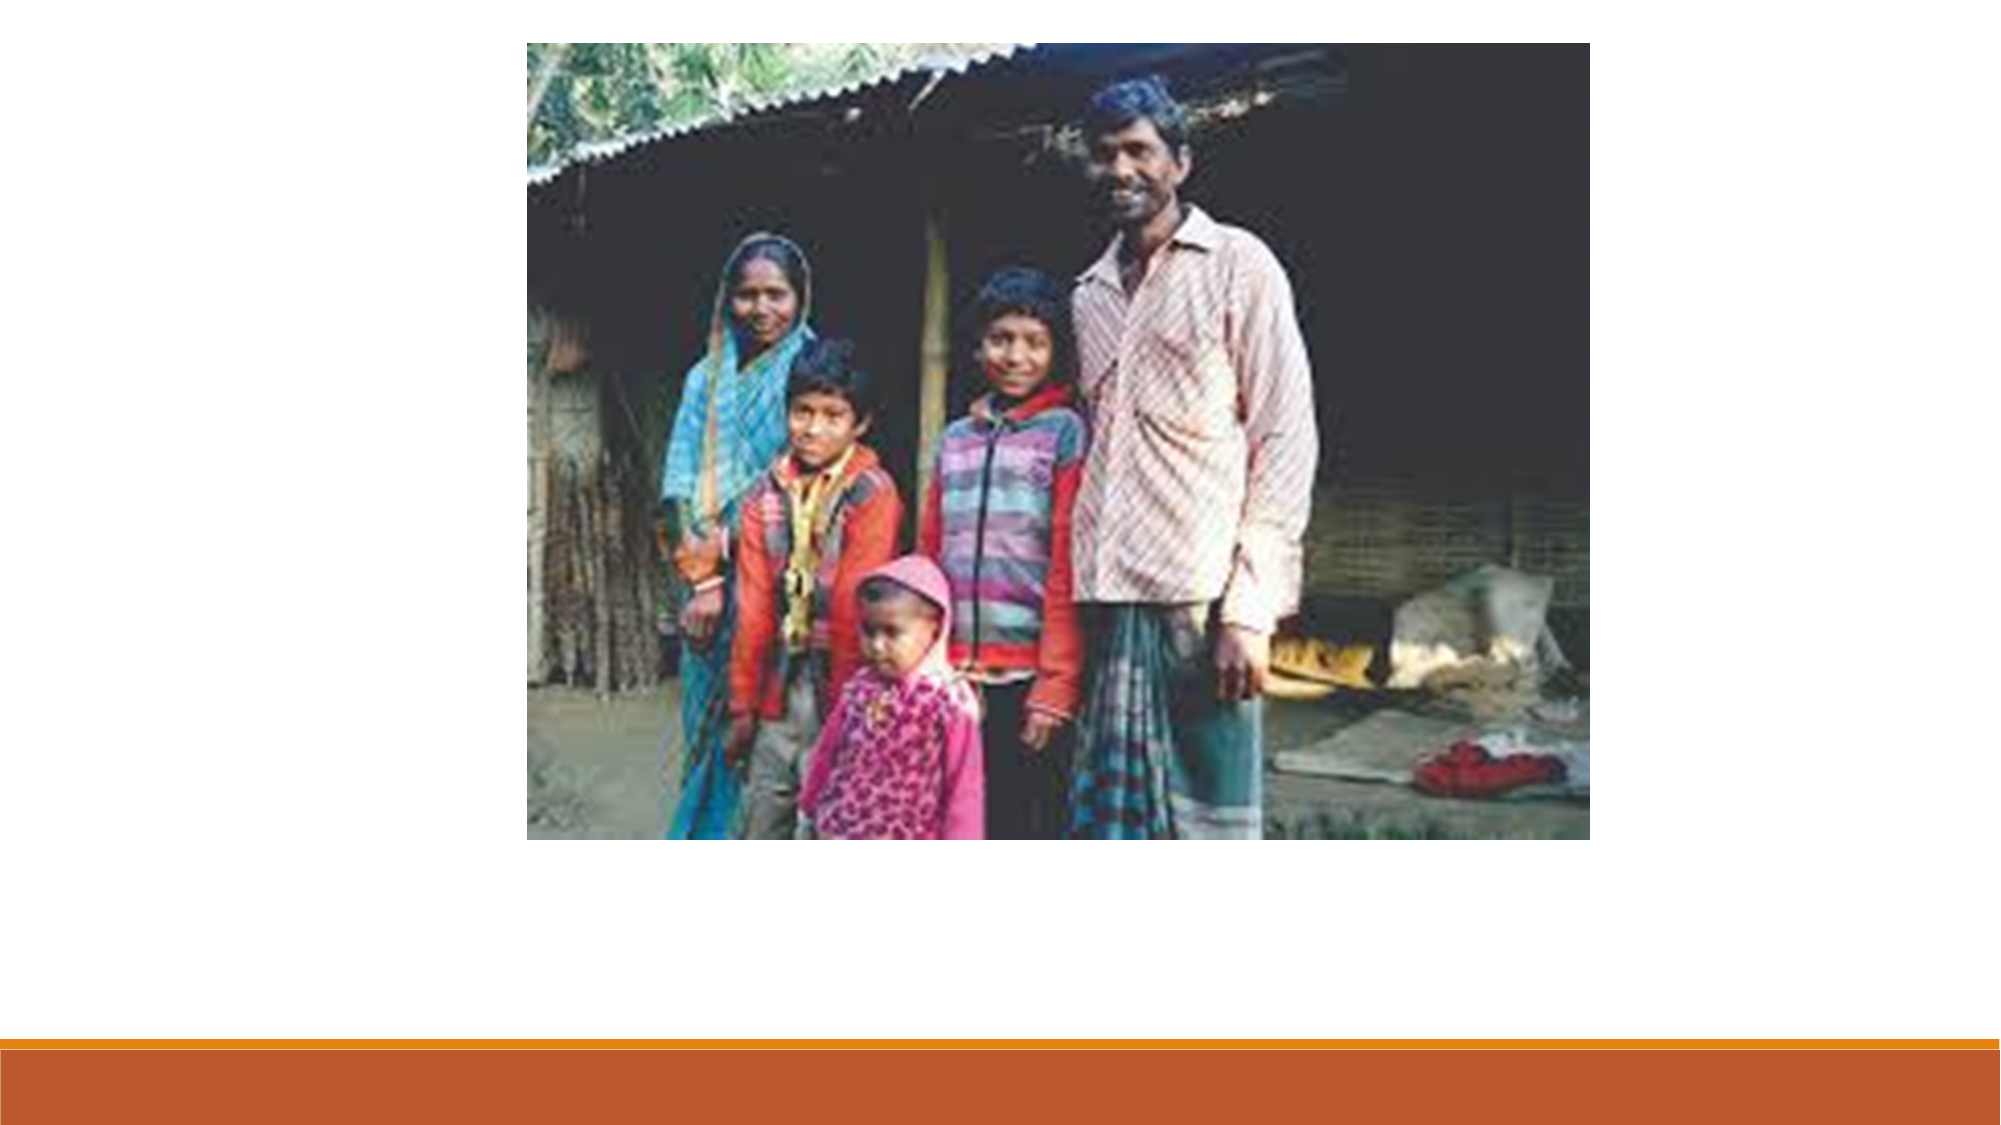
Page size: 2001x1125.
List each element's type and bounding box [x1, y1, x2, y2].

picture [709, 833, 715, 840]
picture [527, 42, 1591, 840]
